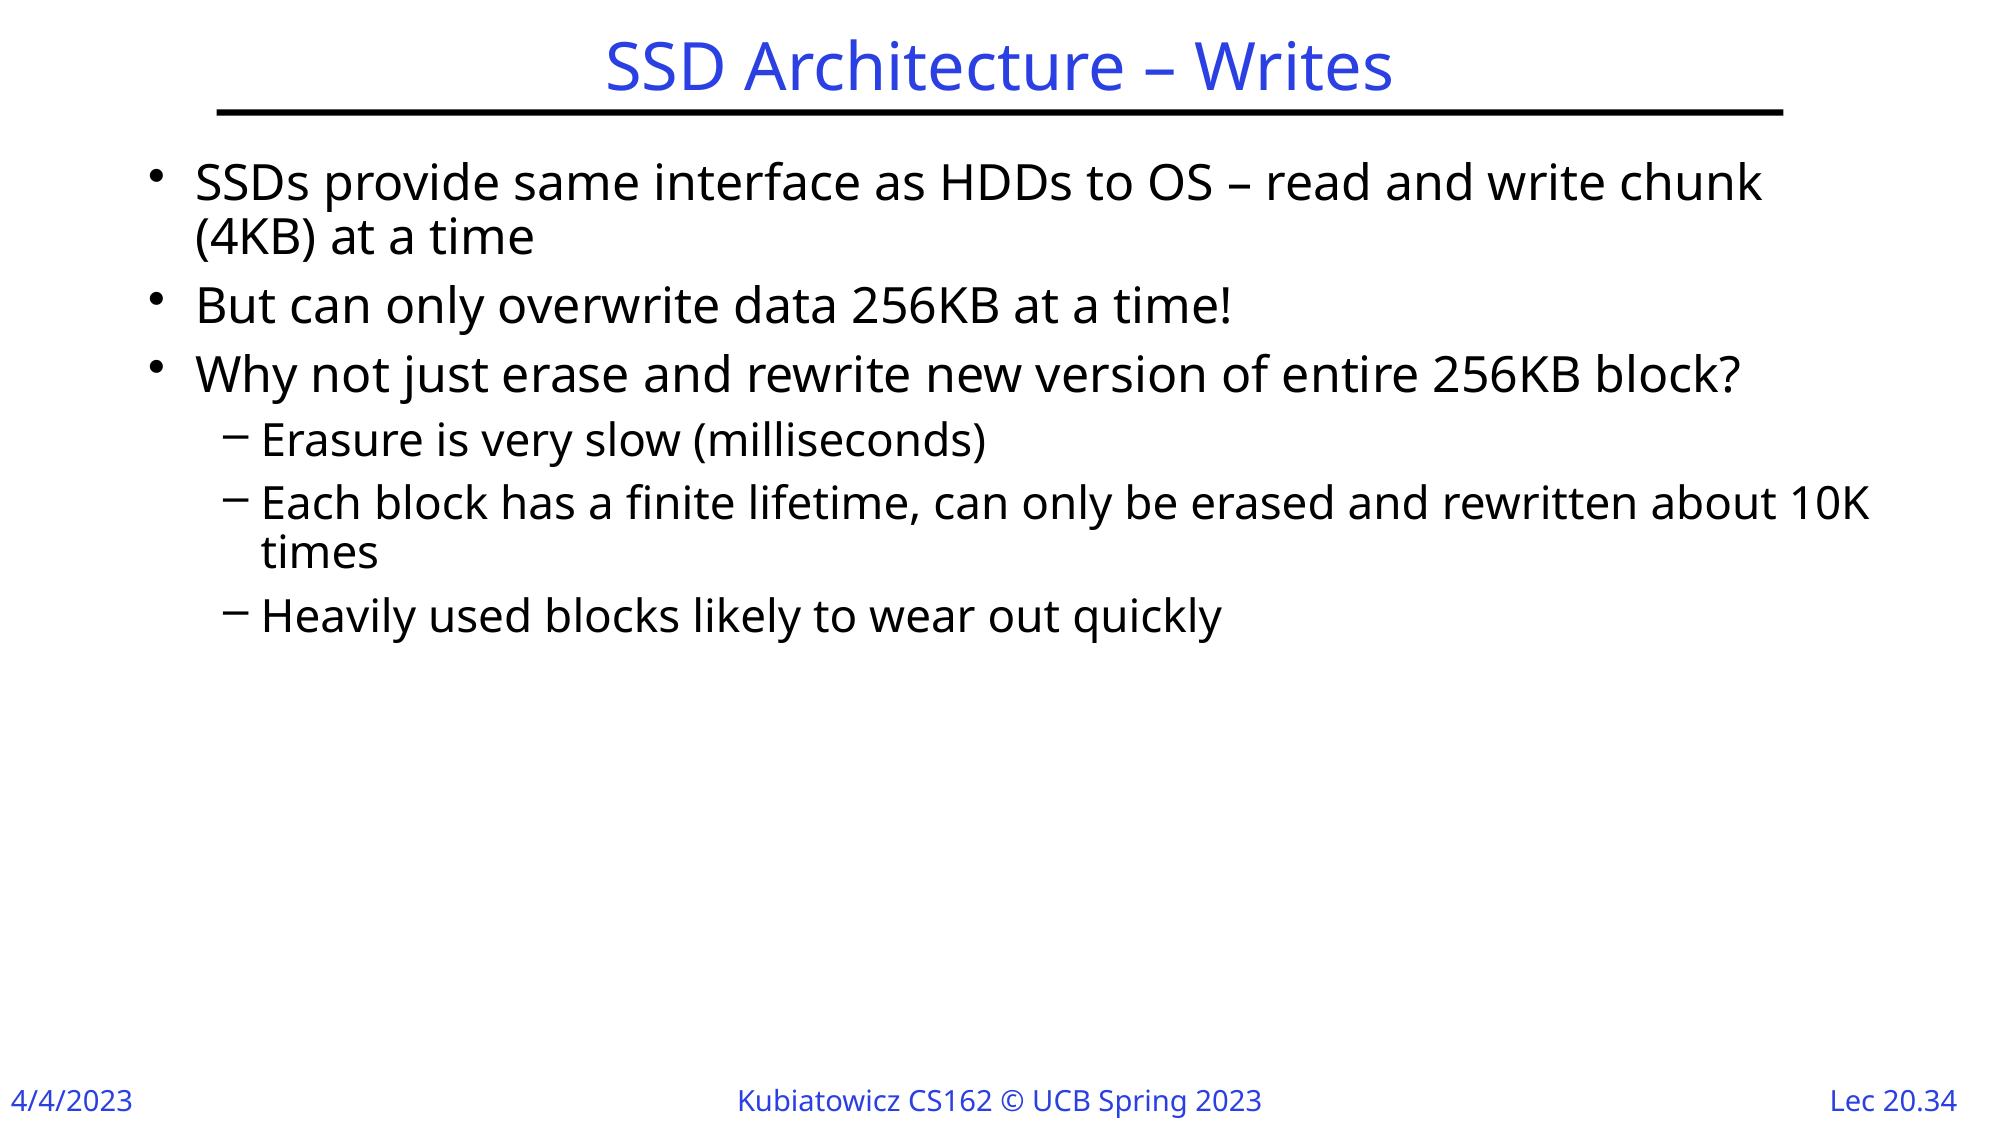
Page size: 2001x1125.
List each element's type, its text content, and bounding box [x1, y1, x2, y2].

list SSDs provide same interface as HDDs to OS – read and write chunk (4KB) at a time But can only overwrite data 256KB at a time! Why not just erase and rewrite new version of entire 256KB block? Erasure is very slow (milliseconds) Each block has a finite lifetime, can only be erased and rewritten about 10K times Heavily used blocks likely to wear out quickly [133, 149, 1888, 988]
title SSD Architecture – Writes [216, 24, 1784, 113]
